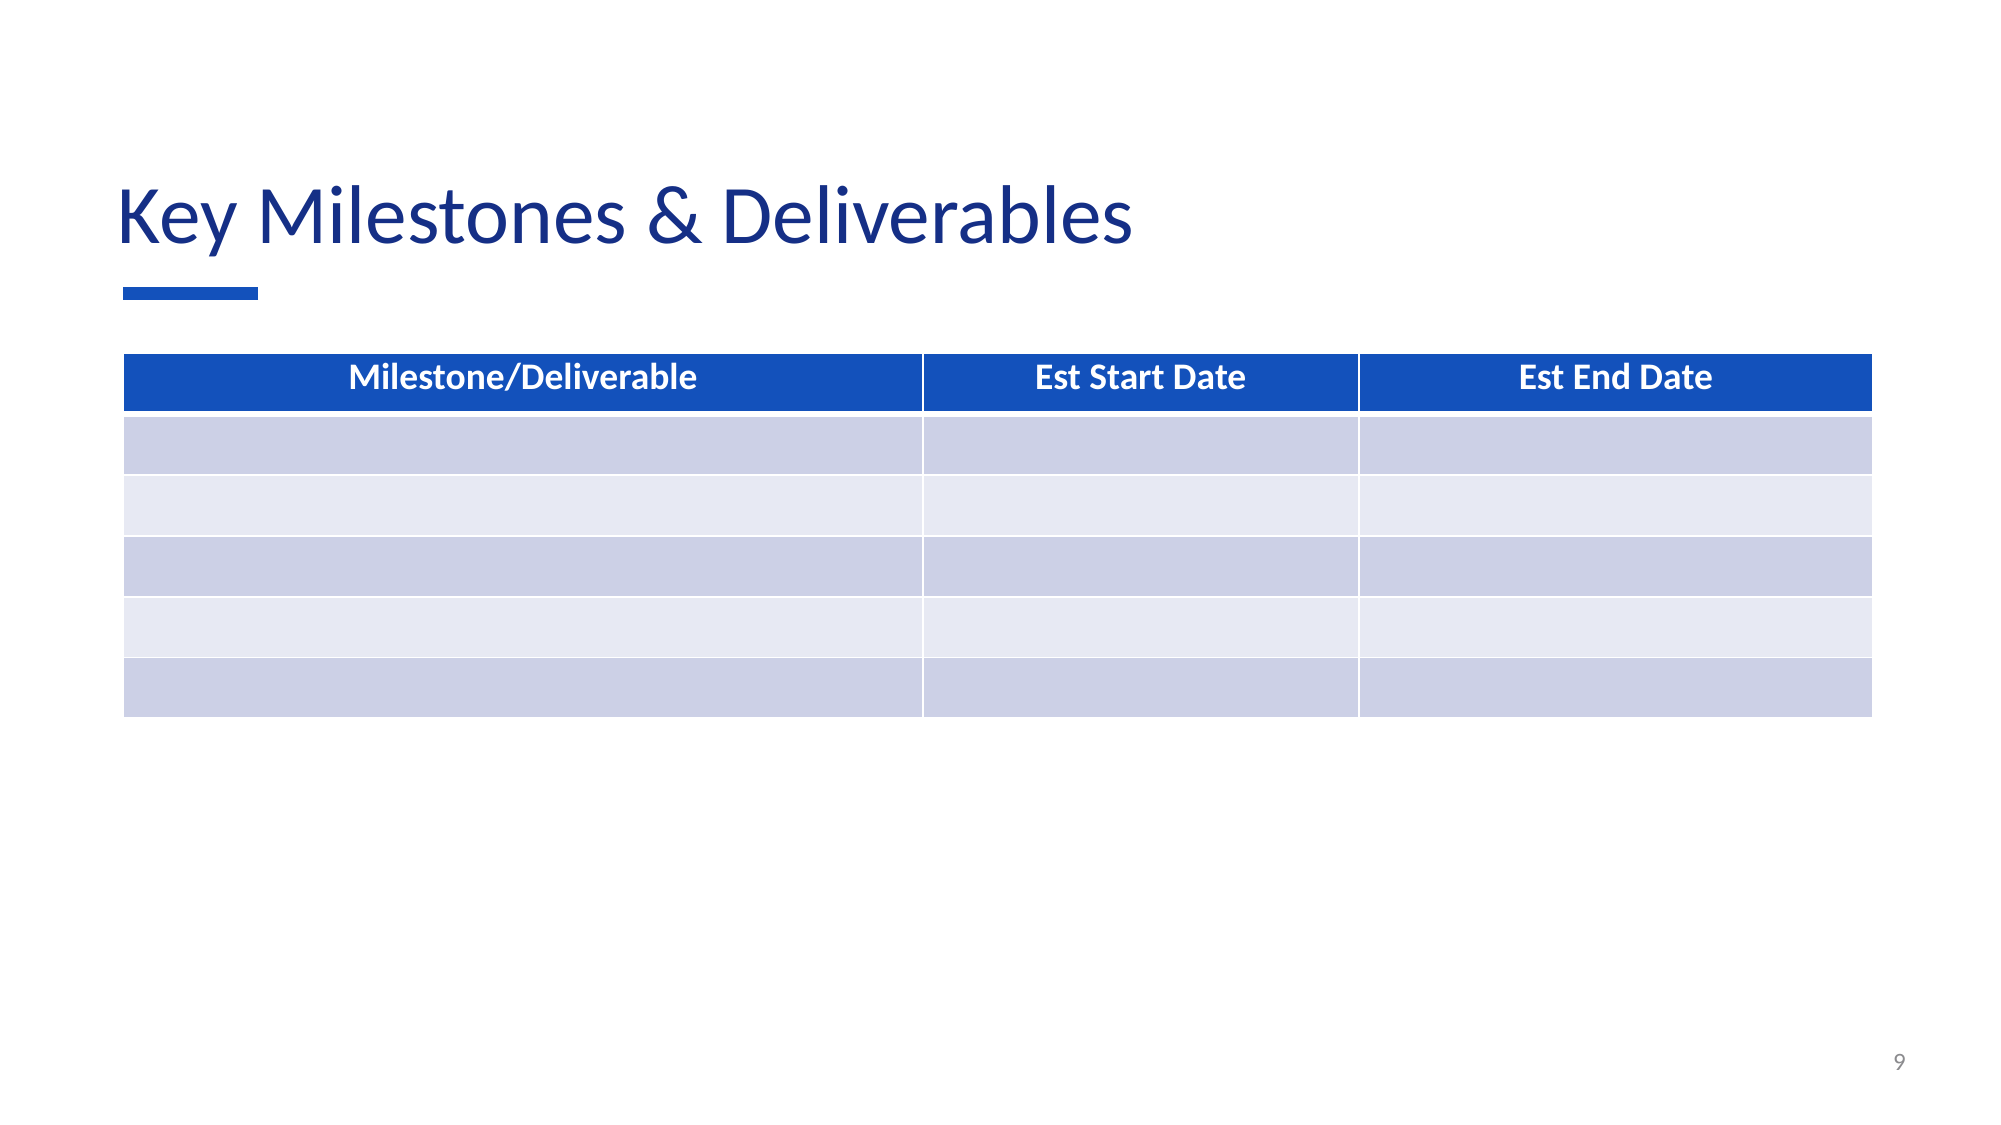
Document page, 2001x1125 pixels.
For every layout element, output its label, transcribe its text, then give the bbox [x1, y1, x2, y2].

table_header Est Start Date [924, 354, 1358, 411]
table_cell [924, 658, 1358, 717]
table_cell [1360, 417, 1872, 474]
table_cell [924, 598, 1358, 657]
table_cell [124, 598, 922, 657]
table_cell [1360, 598, 1872, 657]
table_cell [124, 537, 922, 596]
table_cell [1360, 658, 1872, 717]
table_cell [124, 658, 922, 717]
table_cell [924, 417, 1358, 474]
table_cell [924, 537, 1358, 596]
slide_number 9 [1741, 1030, 2000, 1091]
title Key Milestones & Deliverables [102, 118, 1887, 270]
table_cell [124, 417, 922, 474]
table_cell [924, 476, 1358, 535]
table_header Est End Date [1360, 354, 1872, 411]
table_cell [1360, 537, 1872, 596]
table_cell [124, 476, 922, 535]
table_cell [1360, 476, 1872, 535]
table_header Milestone/Deliverable [124, 354, 922, 411]
